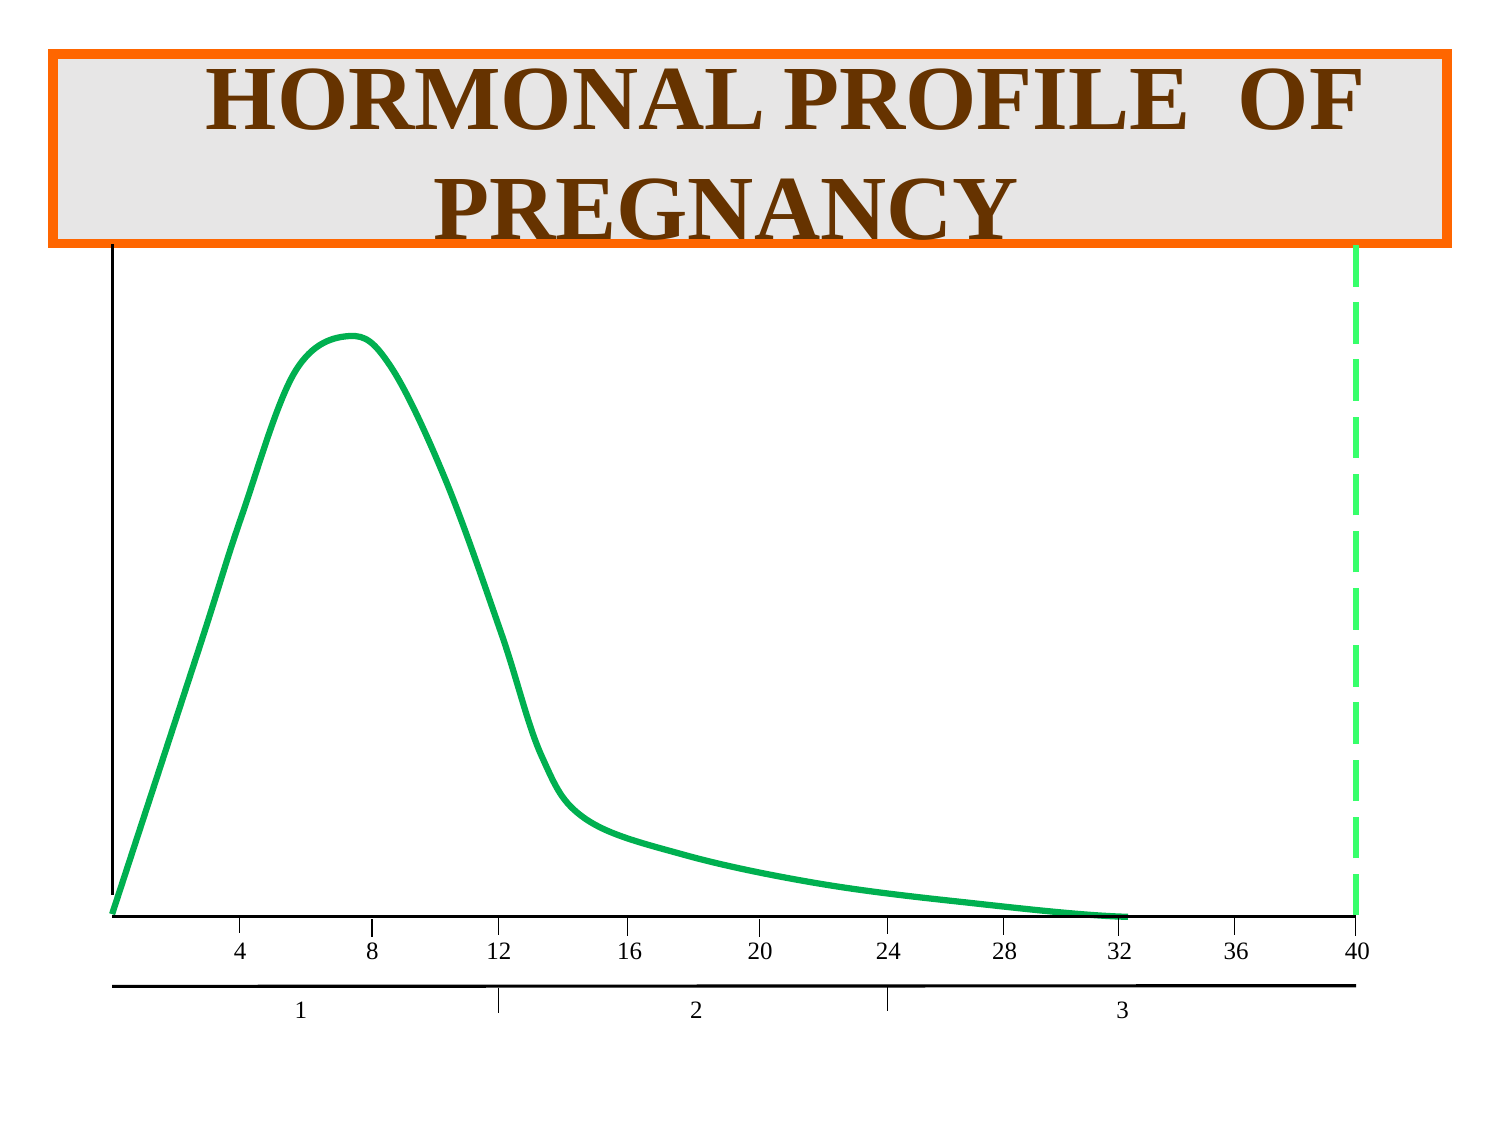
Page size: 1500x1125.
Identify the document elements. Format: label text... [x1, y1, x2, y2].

text_box 2 [655, 987, 738, 1032]
text_box 4 [199, 927, 281, 972]
text_box 32 [1078, 927, 1161, 972]
text_box 8 [331, 927, 413, 972]
text_box 1 [260, 987, 342, 1031]
text_box 24 [847, 927, 930, 972]
text_box 40 [1316, 927, 1399, 972]
text_box 28 [963, 927, 1046, 972]
text_box [111, 334, 1109, 915]
text_box 3 [1081, 987, 1164, 1032]
text_box [1424, 53, 1448, 245]
text_box HORMONAL PROFILE OF PREGNANCY [29, 30, 1424, 266]
text_box 12 [458, 927, 540, 972]
text_box 36 [1195, 927, 1277, 972]
text_box 20 [719, 927, 801, 972]
text_box 16 [588, 927, 671, 972]
